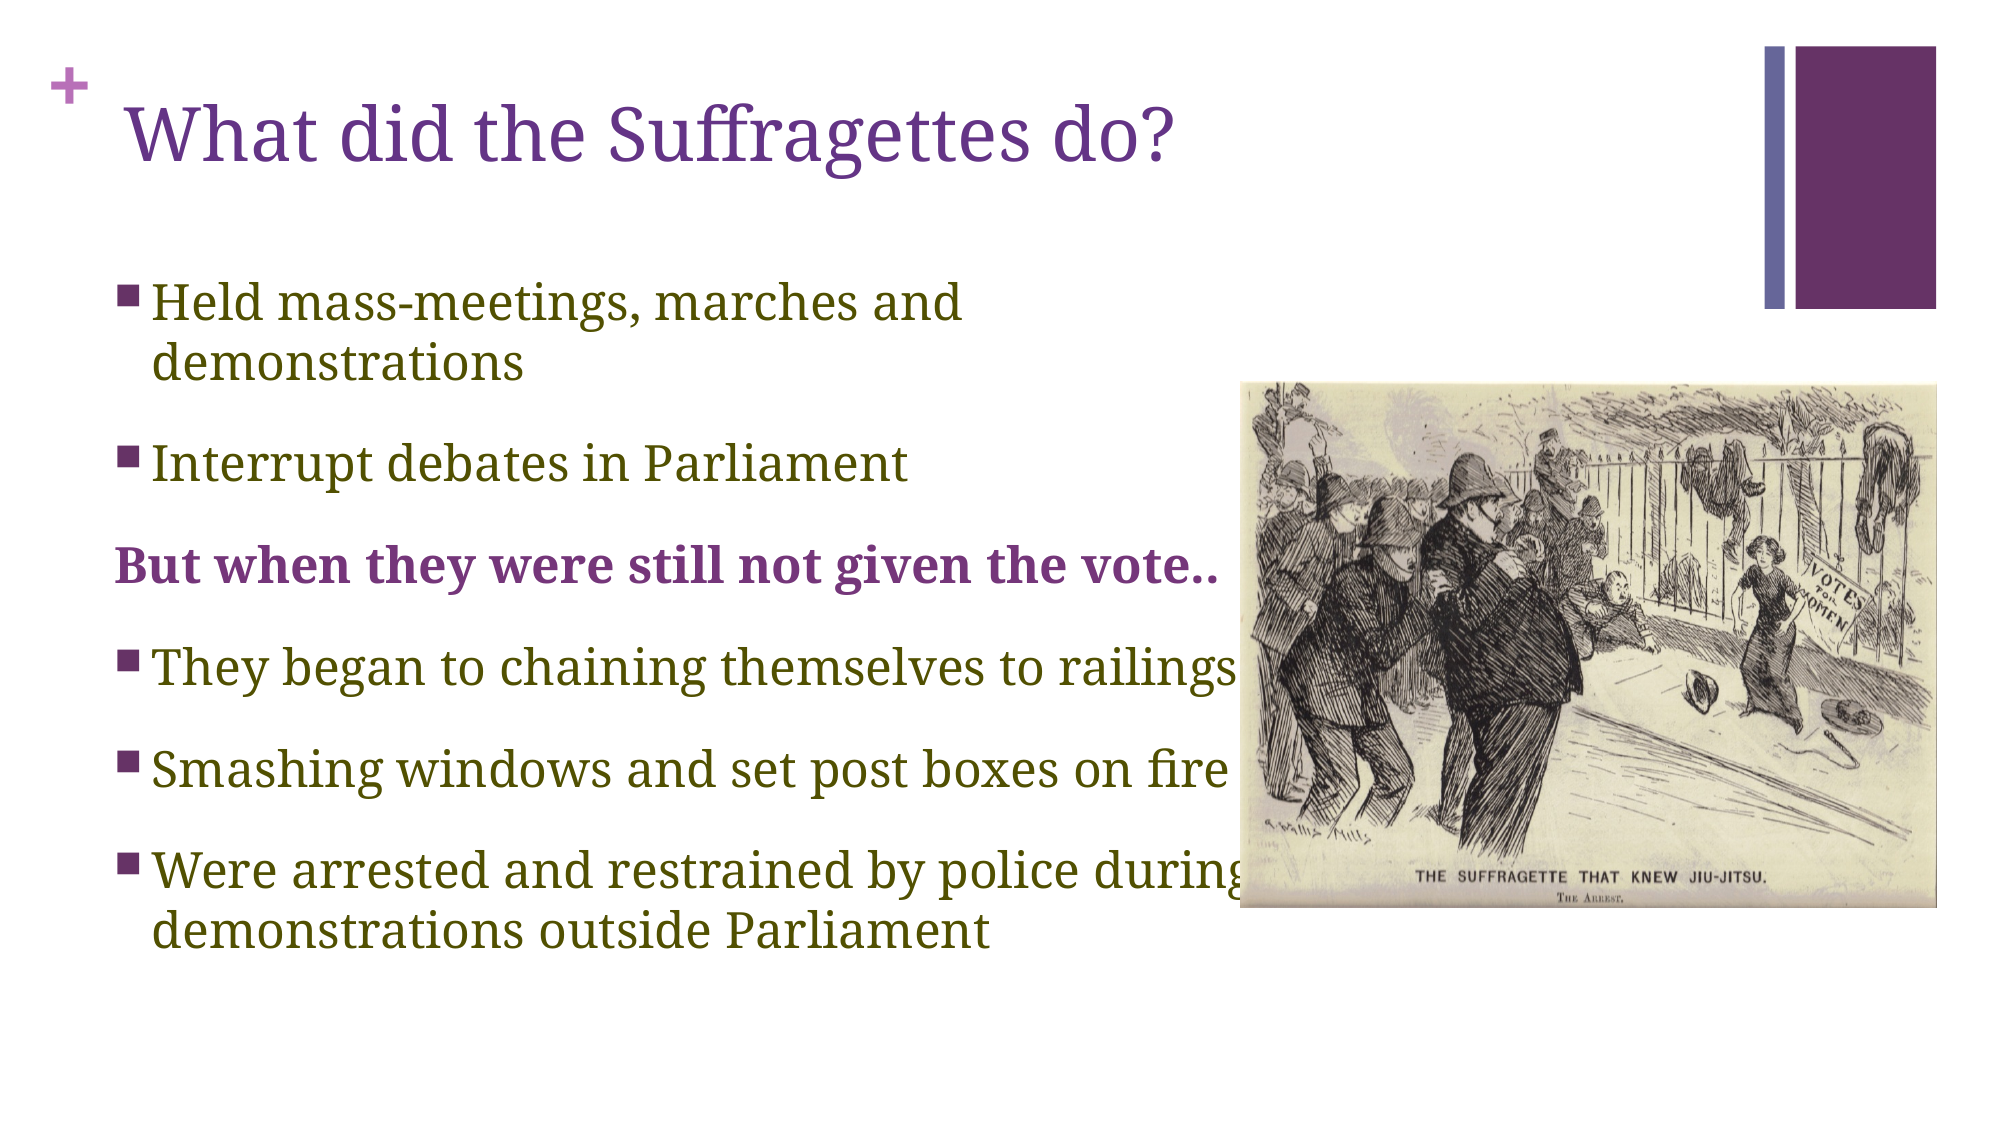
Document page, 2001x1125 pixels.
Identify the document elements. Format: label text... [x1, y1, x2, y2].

list Held mass-meetings, marches and demonstrations Interrupt debates in Parliament But when they were still not given the vote.. They began to chaining themselves to railings Smashing windows and set post boxes on fire Were arrested and restrained by police during demonstrations outside Parliament [99, 262, 1311, 1014]
picture [1240, 380, 1938, 909]
title What did the Suffragettes do? [109, 79, 1762, 263]
